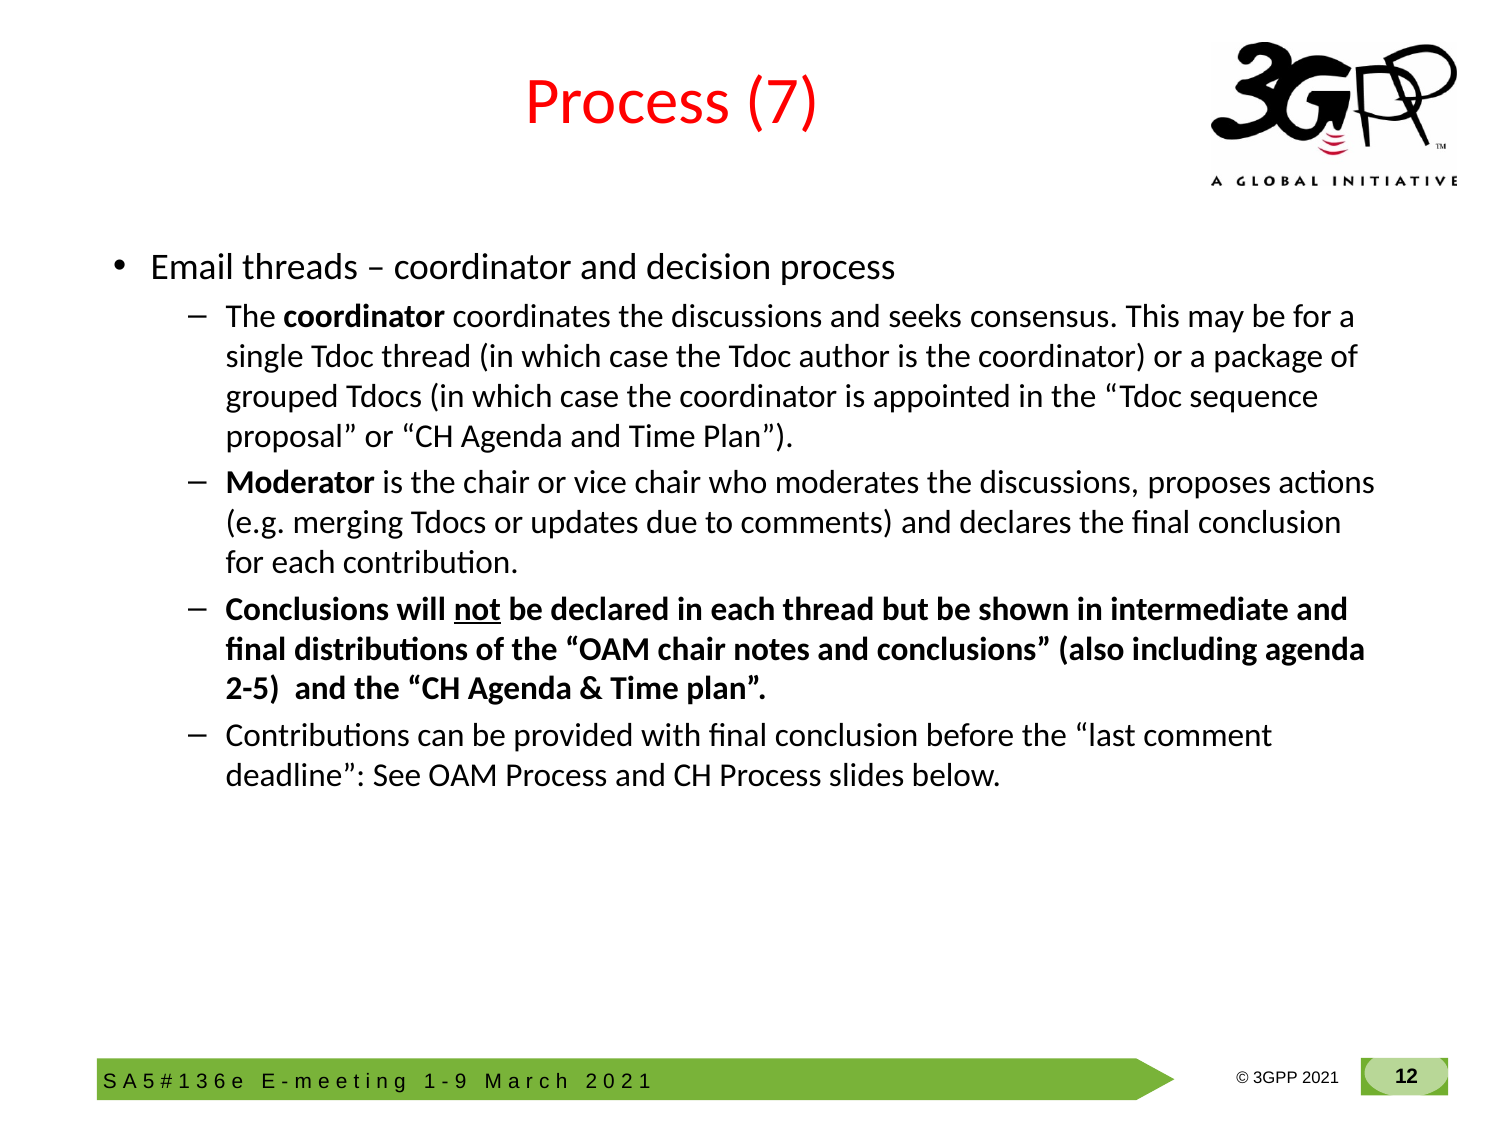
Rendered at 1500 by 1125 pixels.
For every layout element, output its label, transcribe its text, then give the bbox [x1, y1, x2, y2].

picture [1211, 42, 1457, 186]
list Email threads – coordinator and decision process The coordinator coordinates the discussions and seeks consensus. This may be for a single Tdoc thread (in which case the Tdoc author is the coordinator) or a package of grouped Tdocs (in which case the coordinator is appointed in the “Tdoc sequence proposal” or “CH Agenda and Time Plan”). Moderator is the chair or vice chair who moderates the discussions, proposes actions (e.g. merging Tdocs or updates due to comments) and declares the final conclusion for each contribution. Conclusions will not be declared in each thread but be shown in intermediate and final distributions of the “OAM chair notes and conclusions” (also including agenda 2-5) and the “CH Agenda & Time plan”. Contributions can be provided with final conclusion before the “last comment deadline”: See OAM Process and CH Process slides below. [0, 234, 1398, 1125]
title Process (7) [112, 56, 1233, 138]
